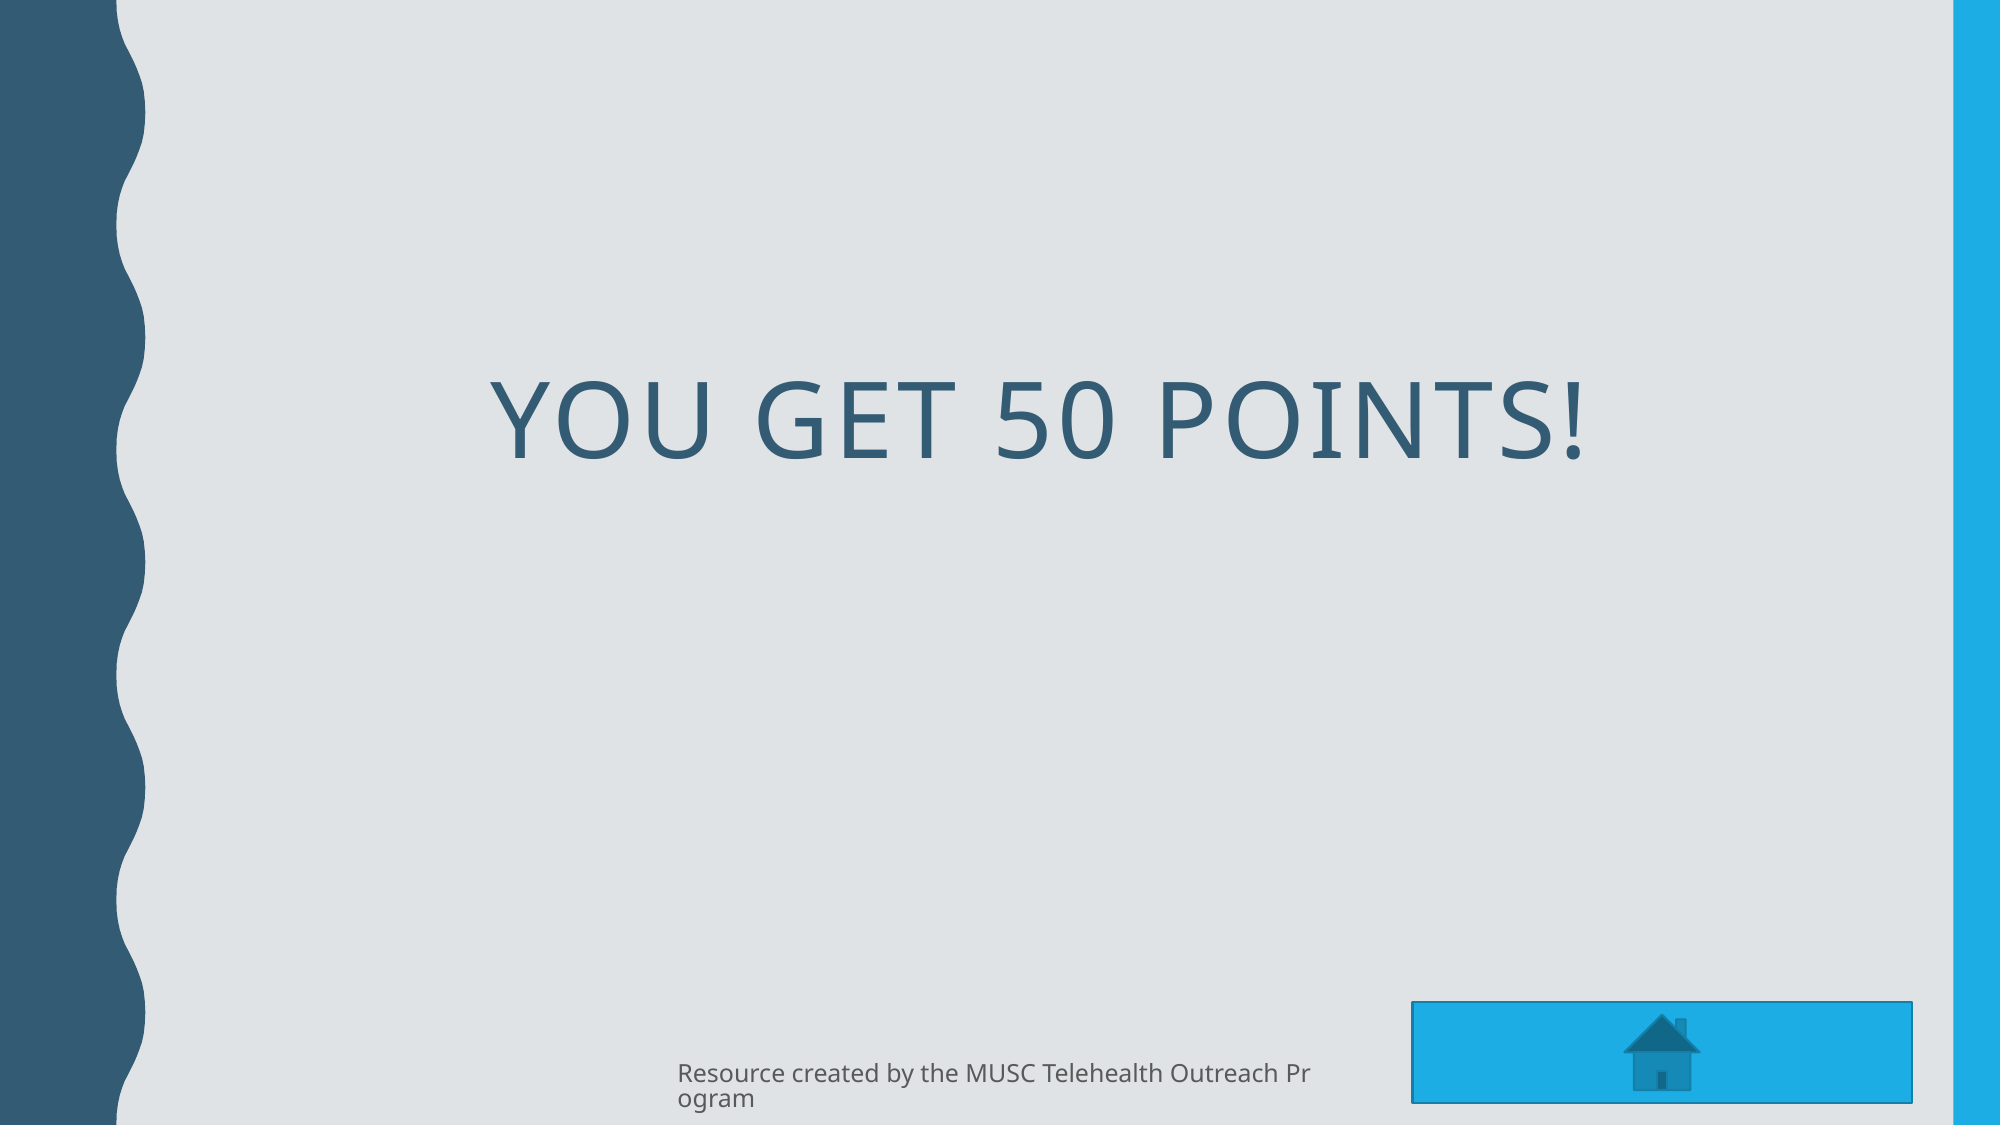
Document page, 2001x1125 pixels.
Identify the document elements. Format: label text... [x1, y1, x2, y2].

footer Resource created by the MUSC Telehealth Outreach Program [662, 1045, 1338, 1103]
title You get 50 points! [205, 359, 1875, 604]
